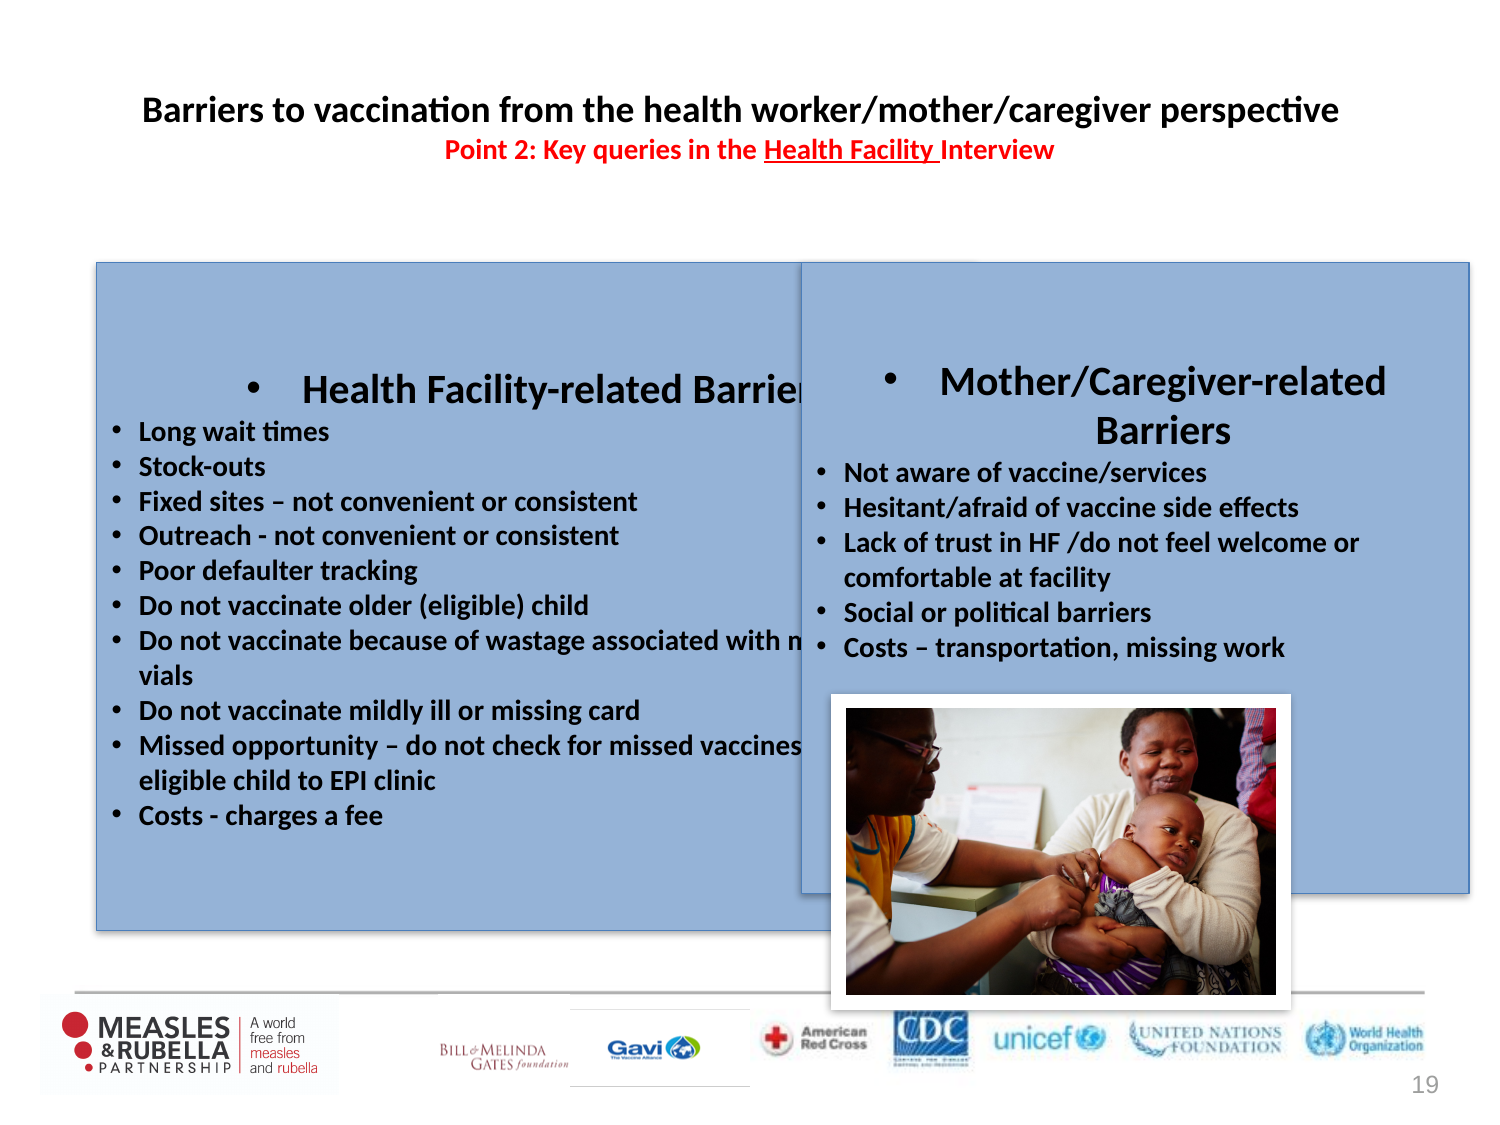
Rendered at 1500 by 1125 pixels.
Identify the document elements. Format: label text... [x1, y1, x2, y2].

slide_number 19 [1104, 1053, 1455, 1114]
list Mother/Caregiver-related Barriers Not aware of vaccine/services Hesitant/afraid of vaccine side effects Lack of trust in HF /do not feel welcome or comfortable at facility Social or political barriers Costs – transportation, missing work [801, 262, 1470, 894]
picture [845, 708, 1277, 996]
list Health Facility-related Barriers Long wait times Stock-outs Fixed sites – not convenient or consistent Outreach - not convenient or consistent Poor defaulter tracking Do not vaccinate older (eligible) child Do not vaccinate because of wastage associated with multi-dose vials Do not vaccinate mildly ill or missing card Missed opportunity – do not check for missed vaccines or refer eligible child to EPI clinic Costs - charges a fee [96, 262, 825, 931]
picture [0, 985, 1500, 1119]
title Barriers to vaccination from the health worker/mother/caregiver perspective Point 2: Key queries in the Health Facility Interview [60, 31, 1440, 175]
